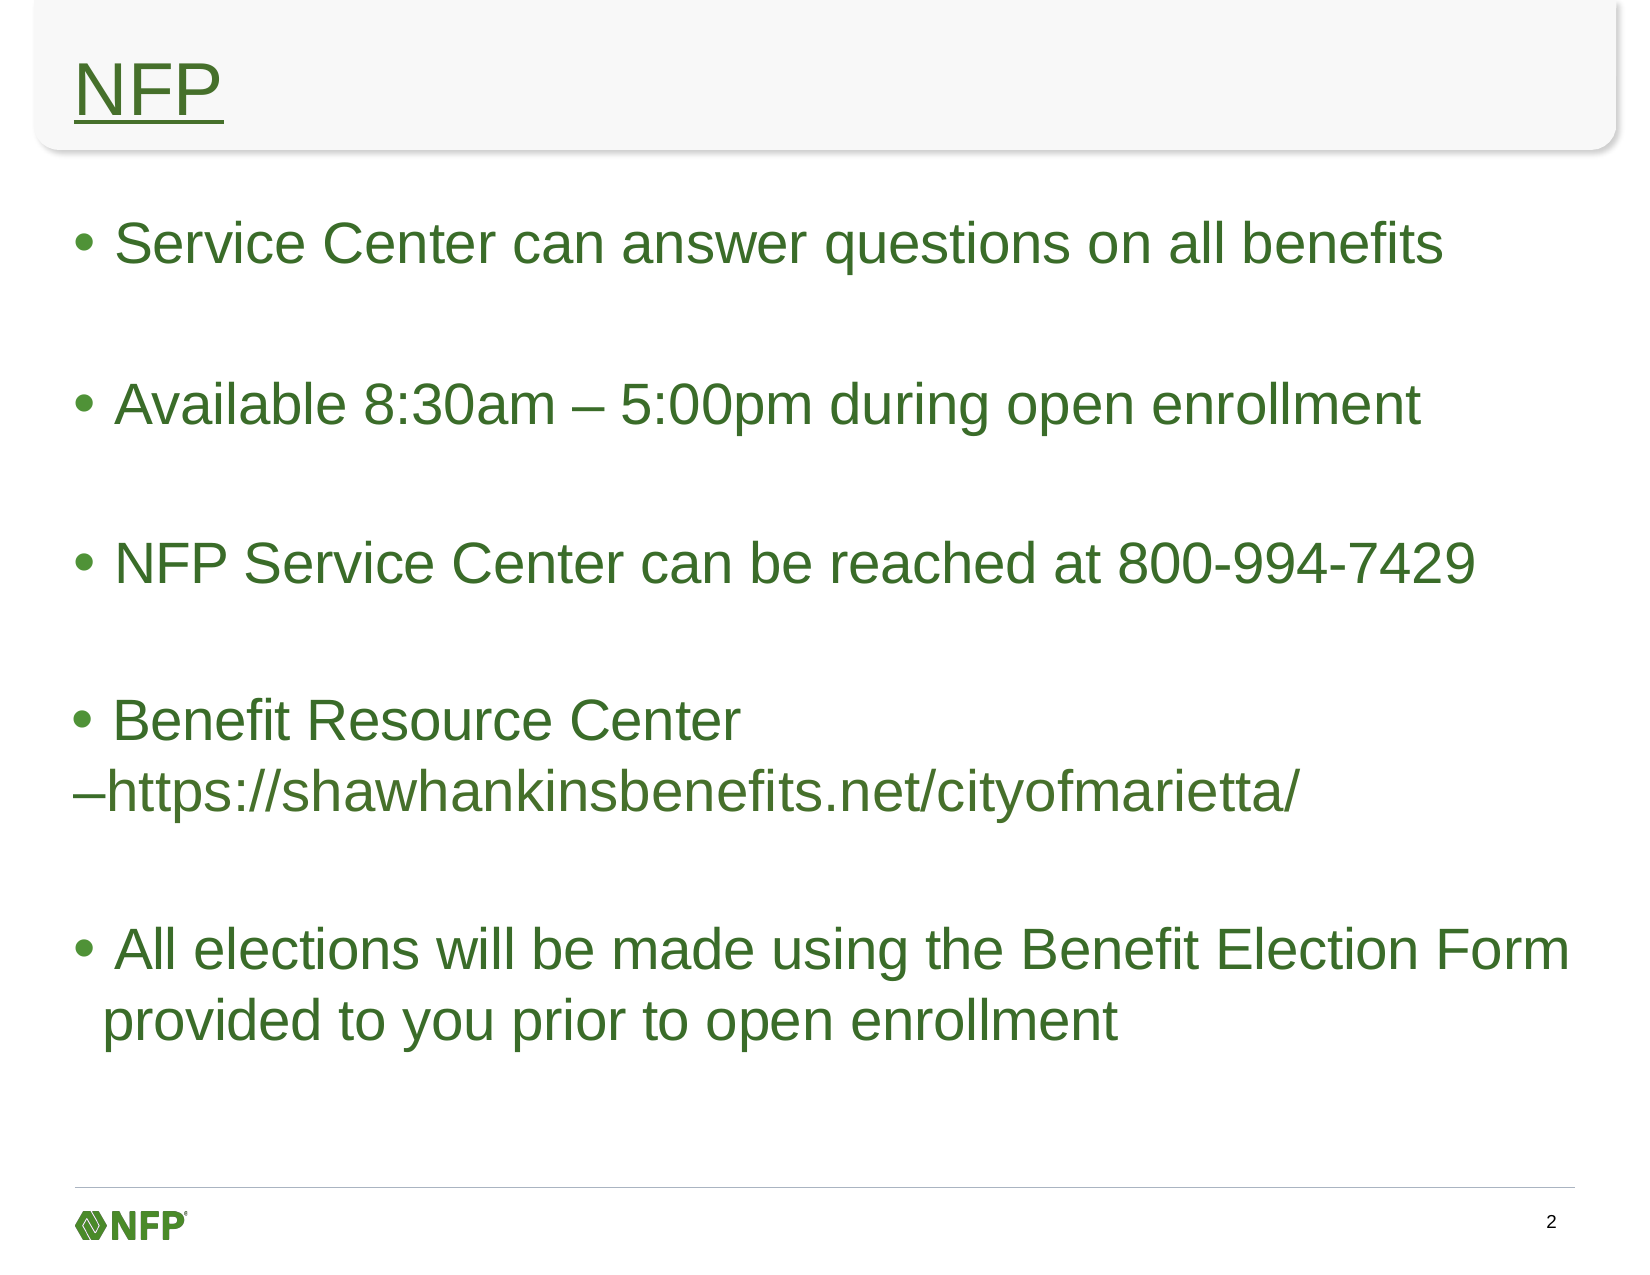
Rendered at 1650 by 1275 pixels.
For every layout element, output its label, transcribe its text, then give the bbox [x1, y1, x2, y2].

title NFP [71, 40, 1579, 132]
picture [29, 0, 1629, 163]
slide_number 2 [1531, 1209, 1562, 1234]
picture [75, 1211, 188, 1240]
text_box • Service Center can answer questions on all benefits • Available 8:30am – 5:00pm during open enrollment • NFP Service Center can be reached at 800-994-7429 • Benefit Resource Center –https://shawhankinsbenefits.net/cityofmarietta/ • All elections will be made using the Benefit Election Form provided to you prior to open enrollment [71, 200, 1578, 1075]
